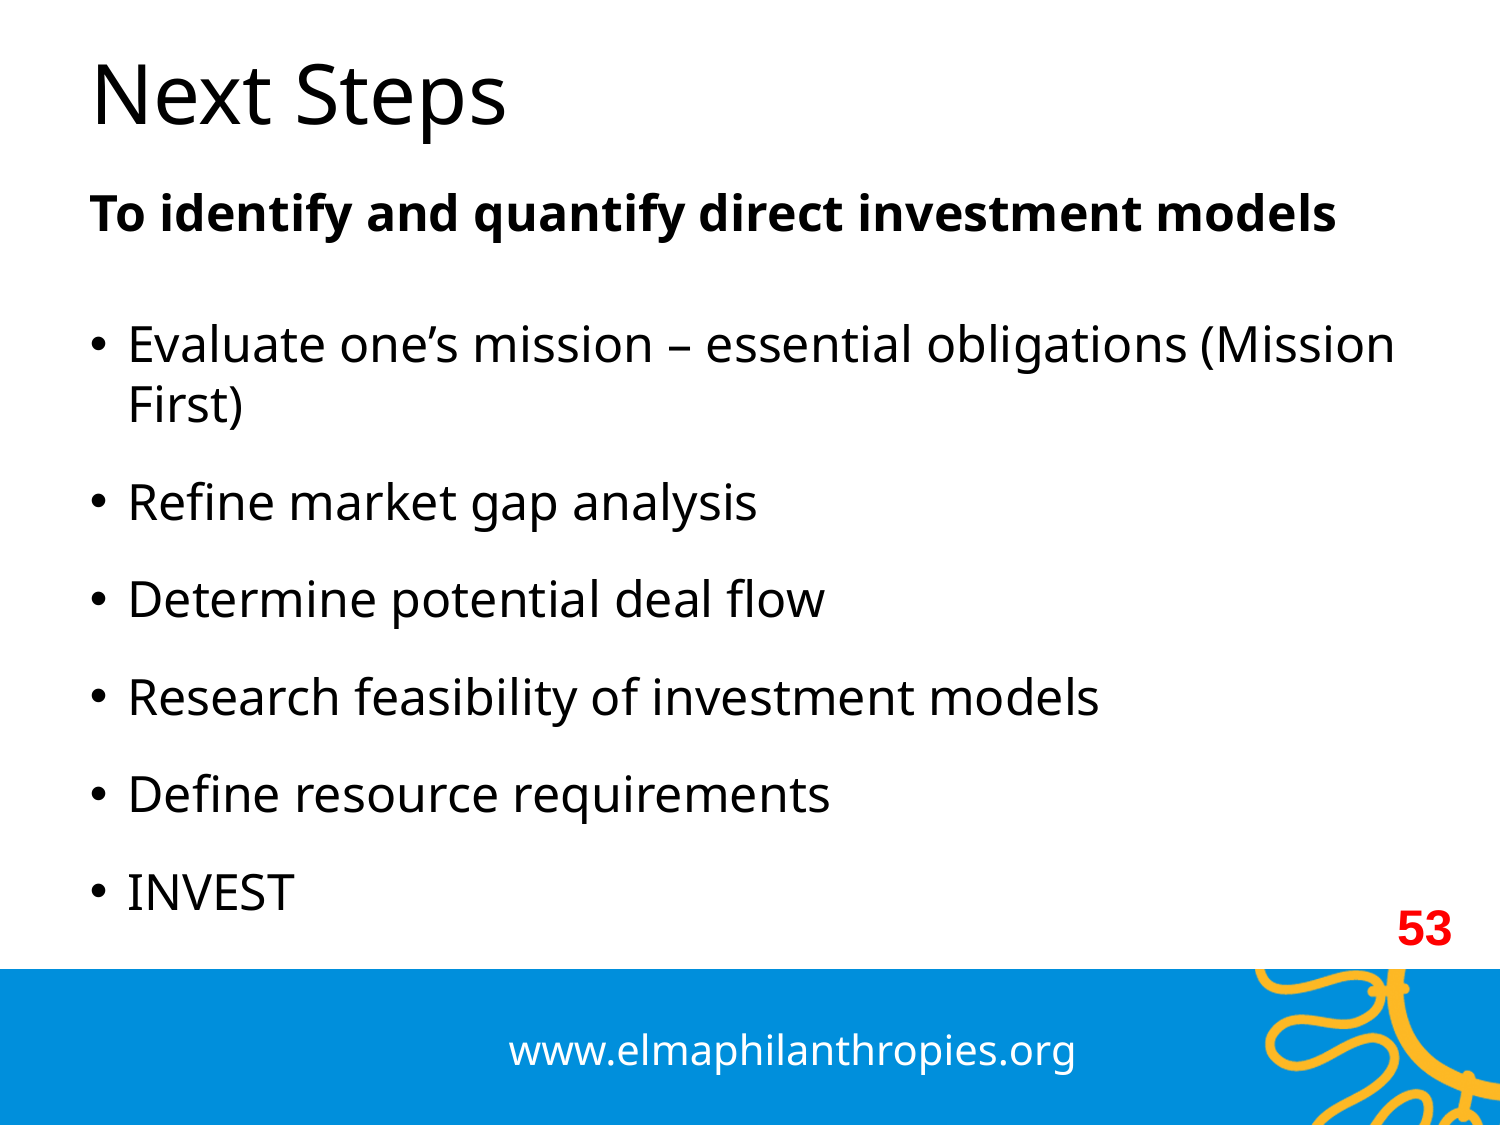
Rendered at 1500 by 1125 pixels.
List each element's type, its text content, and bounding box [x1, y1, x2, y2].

text_box Next Steps [74, 45, 1425, 138]
text_box 53 [1348, 880, 1500, 968]
picture [0, 969, 1500, 1125]
text_box To identify and quantify direct investment models [74, 174, 1425, 249]
text_box Evaluate one’s mission – essential obligations (Mission First) Refine market gap analysis Determine potential deal flow Research feasibility of investment models Define resource requirements INVEST [74, 305, 1425, 928]
